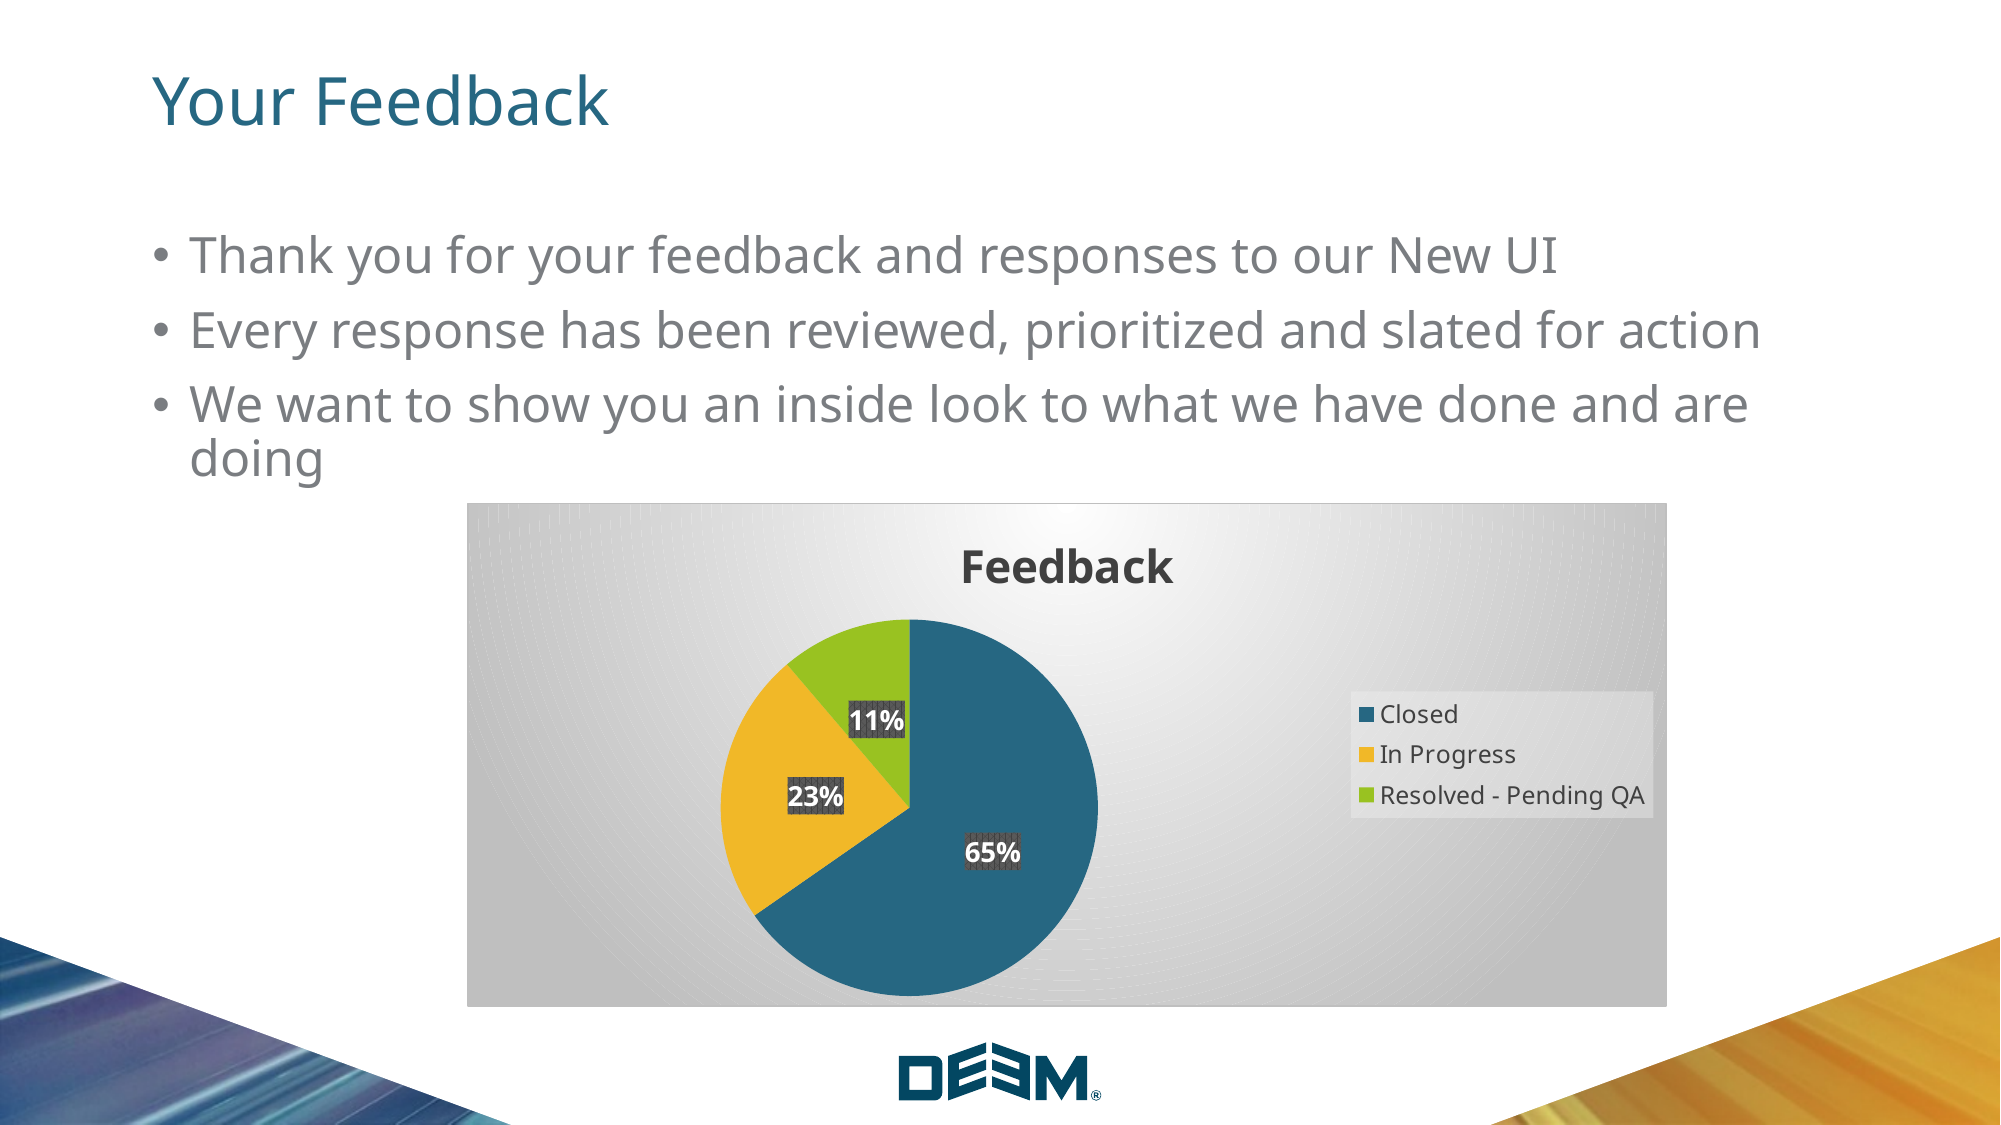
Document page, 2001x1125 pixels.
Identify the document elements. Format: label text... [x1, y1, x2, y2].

picture [1493, 938, 2000, 1125]
chart [466, 502, 1667, 1007]
picture [0, 938, 508, 1125]
title Your Feedback [137, 59, 1863, 222]
picture [1090, 1089, 1102, 1101]
list Thank you for your feedback and responses to our New UI Every response has been reviewed, prioritized and slated for action We want to show you an inside look to what we have done and are doing [137, 222, 1863, 1014]
